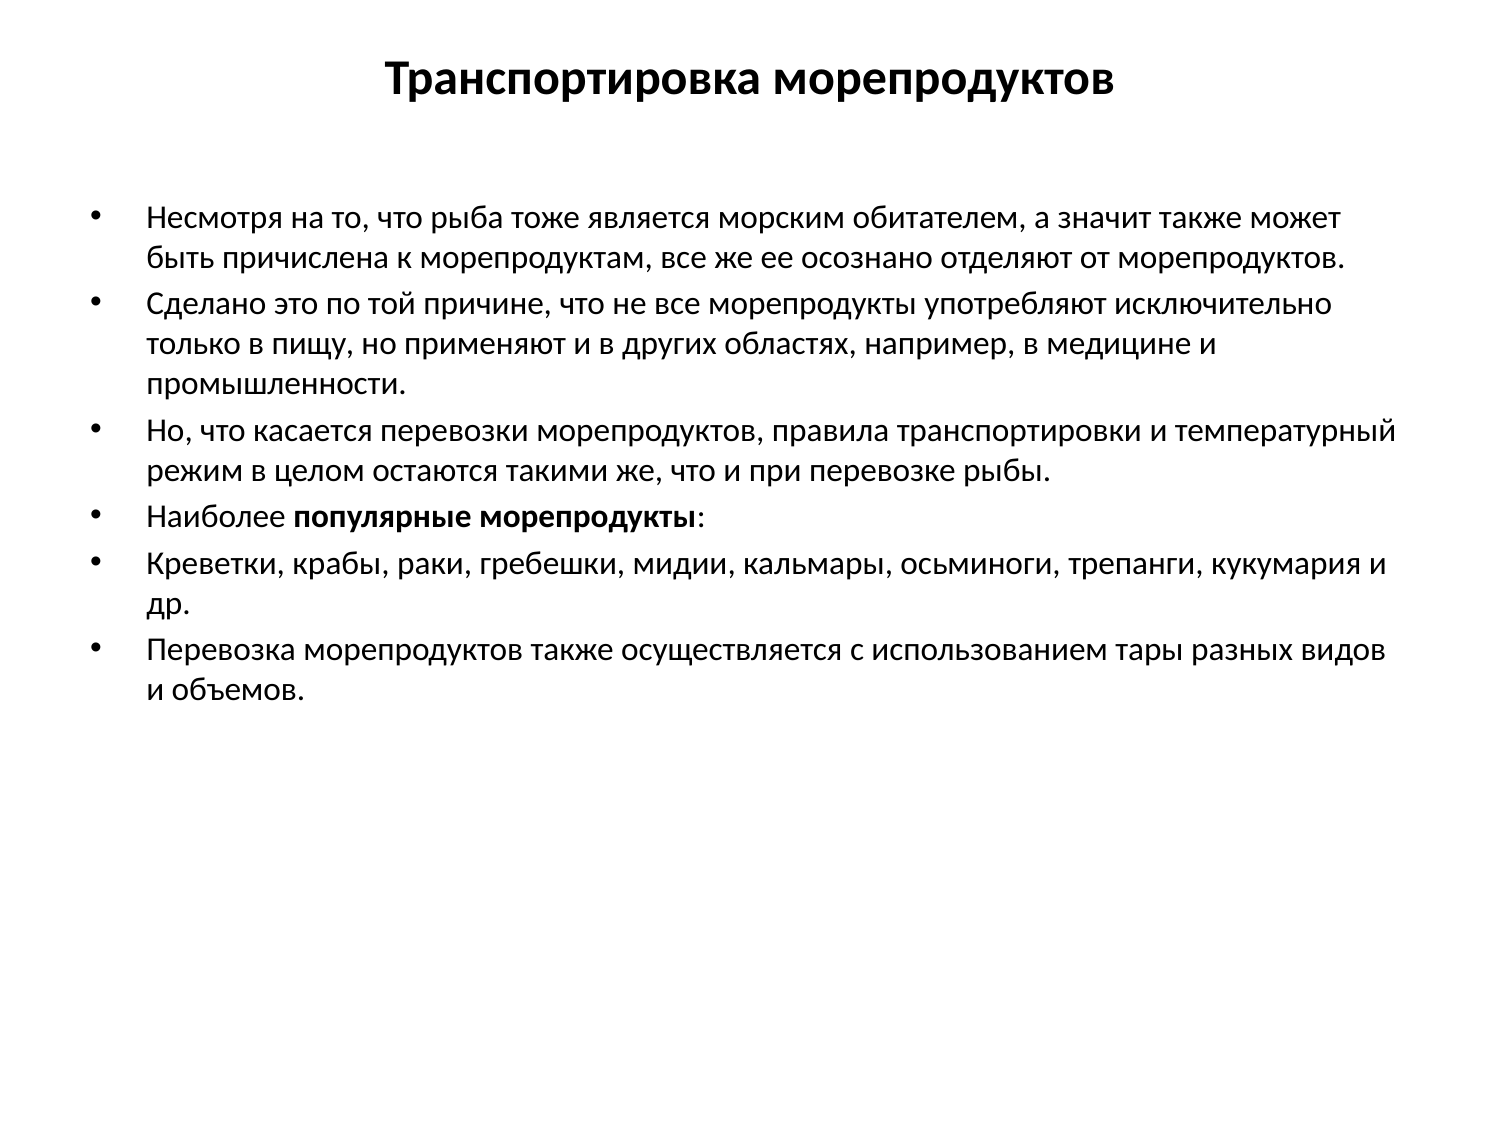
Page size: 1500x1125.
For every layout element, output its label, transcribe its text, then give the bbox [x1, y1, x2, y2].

title Транспортировка морепродуктов [74, 44, 1426, 165]
list Несмотря на то, что рыба тоже является морским обитателем, а значит также может быть причислена к морепродуктам, все же ее осознано отделяют от морепродуктов. Сделано это по той причине, что не все морепродукты употребляют исключительно только в пищу, но применяют и в других областях, например, в медицине и промышленности. Но, что касается перевозки морепродуктов, правила транспортировки и температурный режим в целом остаются такими же, что и при перевозке рыбы. Наиболее популярные морепродукты: Креветки, крабы, раки, гребешки, мидии, кальмары, осьминоги, трепанги, кукумария и др. Перевозка морепродуктов также осуществляется с использованием тары разных видов и объемов. [74, 187, 1426, 1006]
